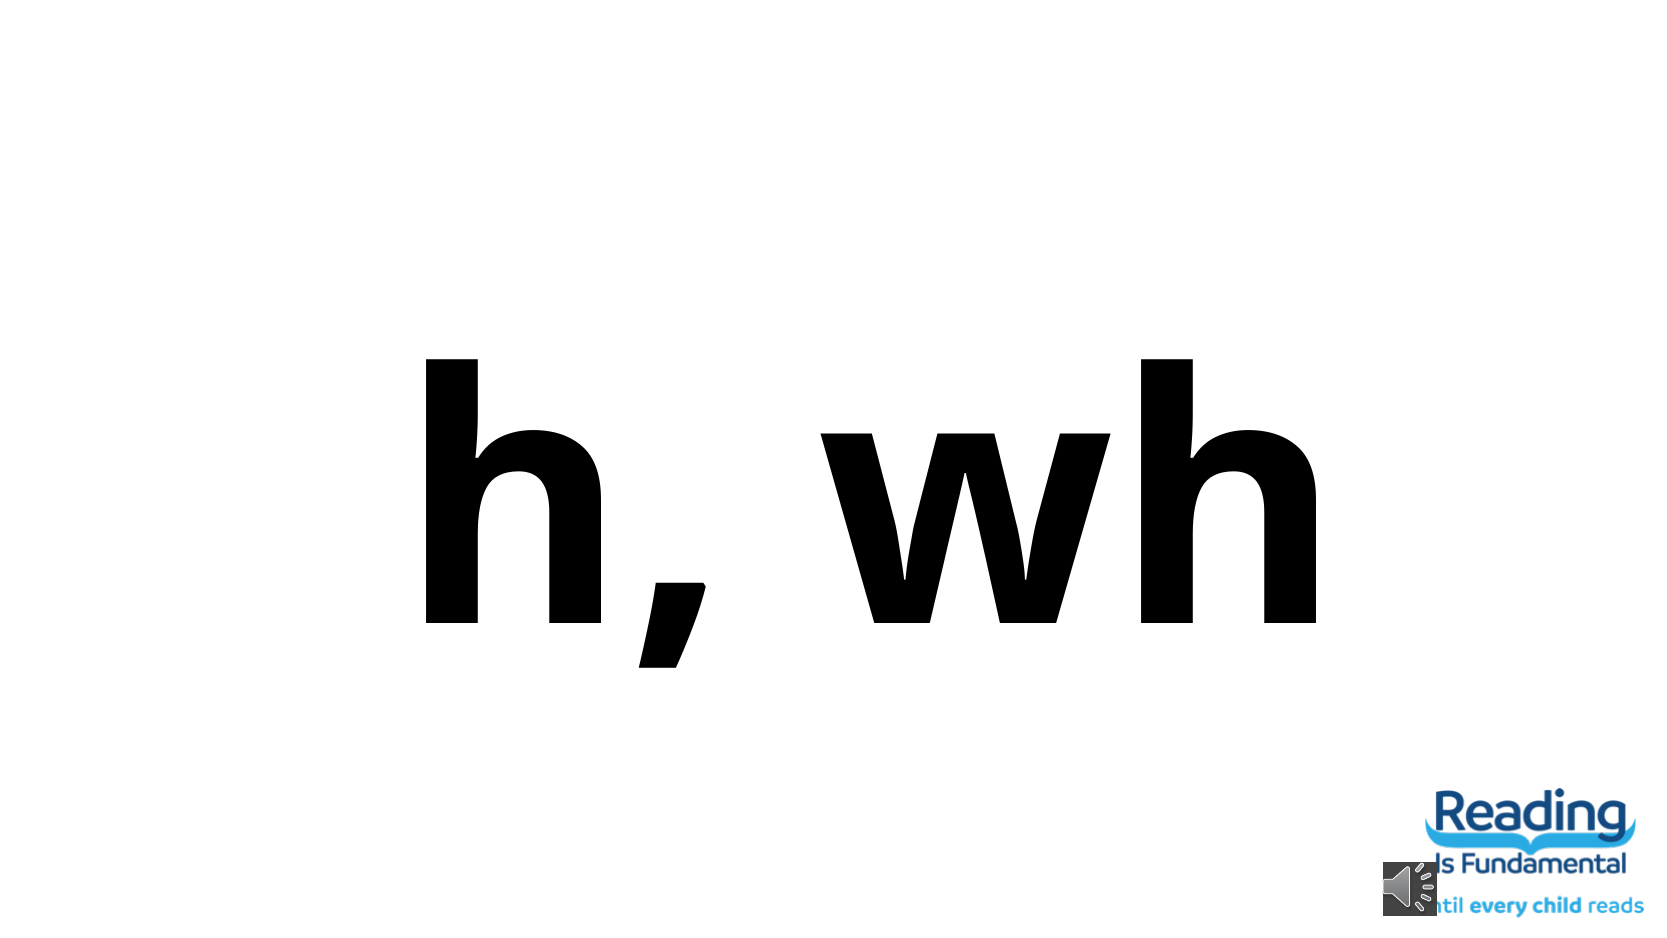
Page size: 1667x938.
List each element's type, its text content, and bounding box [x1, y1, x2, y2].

text_box h, wh [308, 153, 1434, 816]
picture [1381, 788, 1644, 918]
